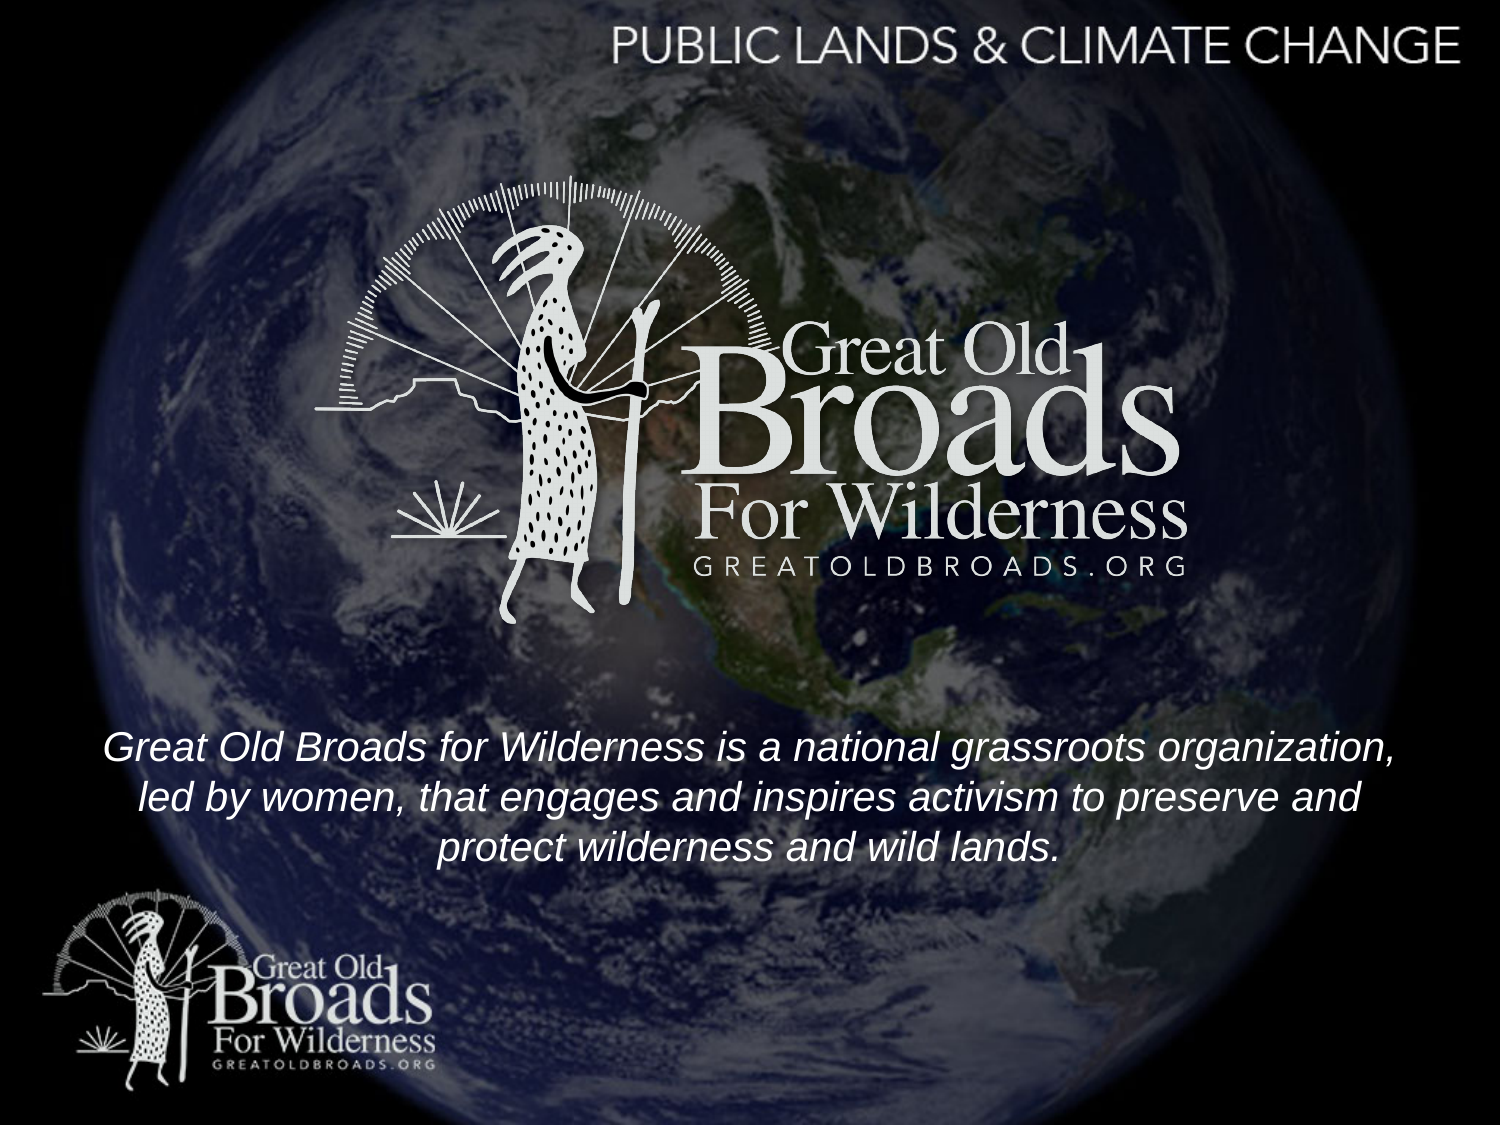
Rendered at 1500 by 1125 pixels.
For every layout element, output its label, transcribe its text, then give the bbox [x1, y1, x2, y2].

text_box Great Old Broads for Wilderness is a national grassroots organization, led by women, that engages and inspires activism to preserve and protect wilderness and wild lands. [79, 712, 1421, 878]
picture [0, 0, 1500, 1125]
